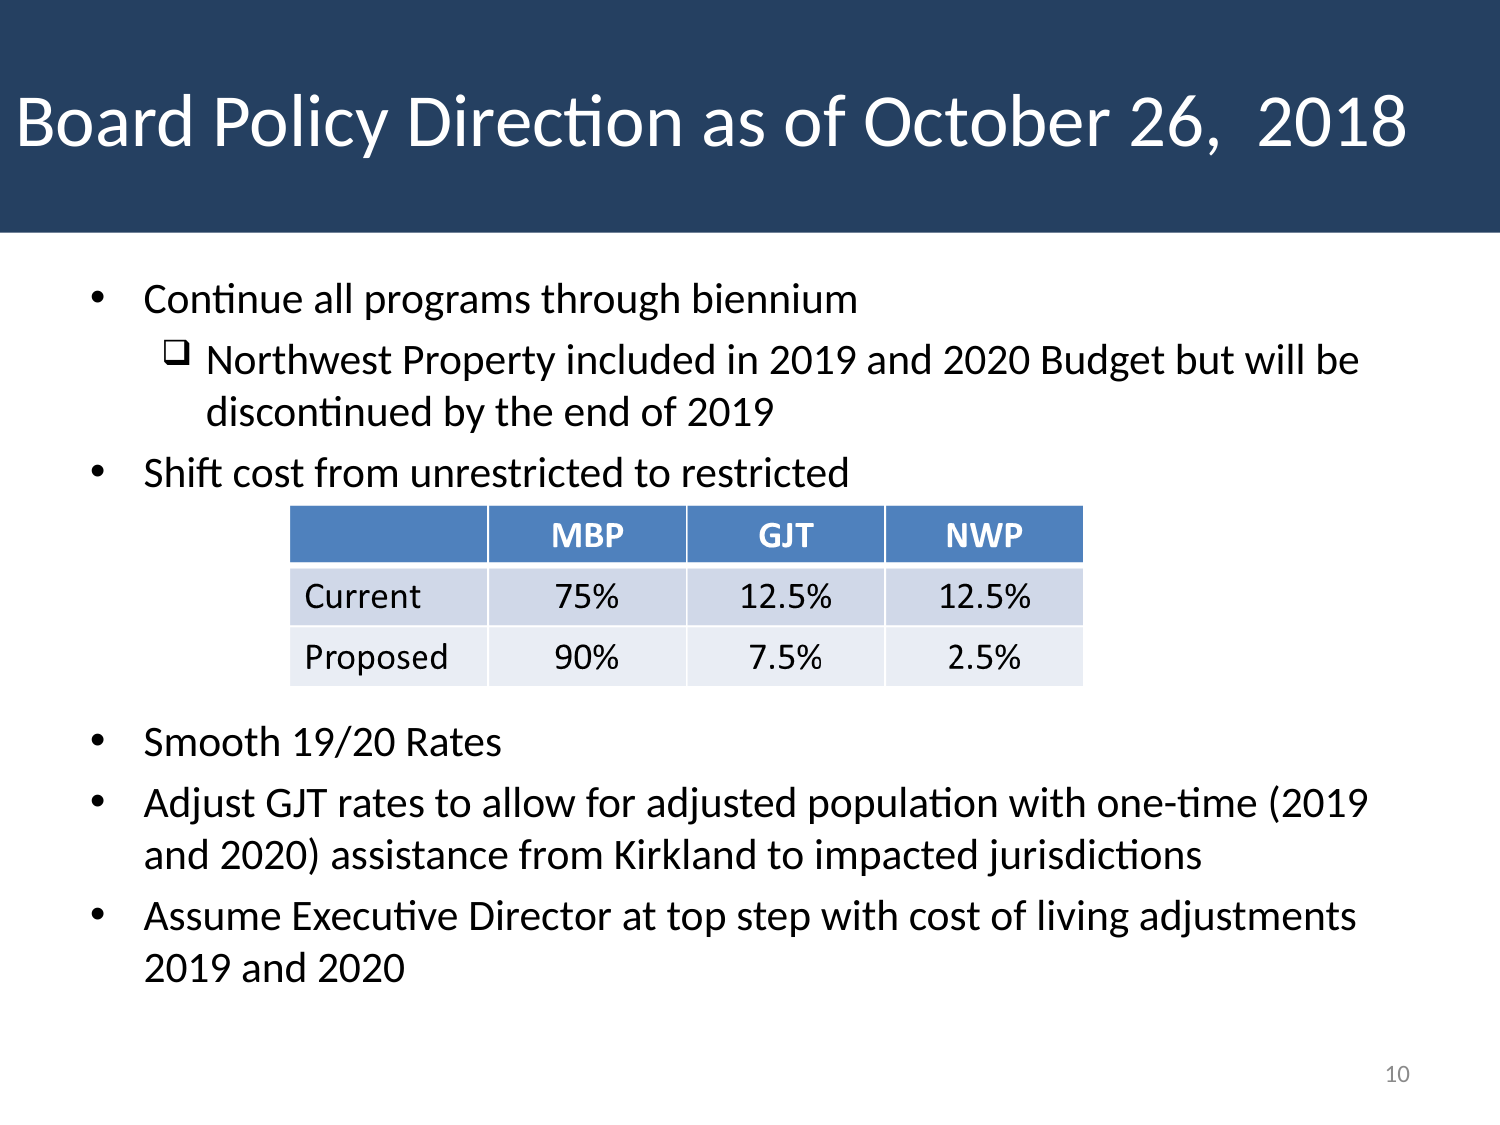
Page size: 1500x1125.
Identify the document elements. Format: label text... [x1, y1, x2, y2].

title Board Policy Direction as of October 26, 2018 [0, 0, 1500, 233]
list Continue all programs through biennium Northwest Property included in 2019 and 2020 Budget but will be discontinued by the end of 2019 Shift cost from unrestricted to restricted Smooth 19/20 Rates Adjust GJT rates to allow for adjusted population with one-time (2019 and 2020) assistance from Kirkland to impacted jurisdictions Assume Executive Director at top step with cost of living adjustments 2019 and 2020 [75, 262, 1425, 1005]
slide_number 10 [1074, 1042, 1425, 1103]
picture [287, 499, 1088, 702]
